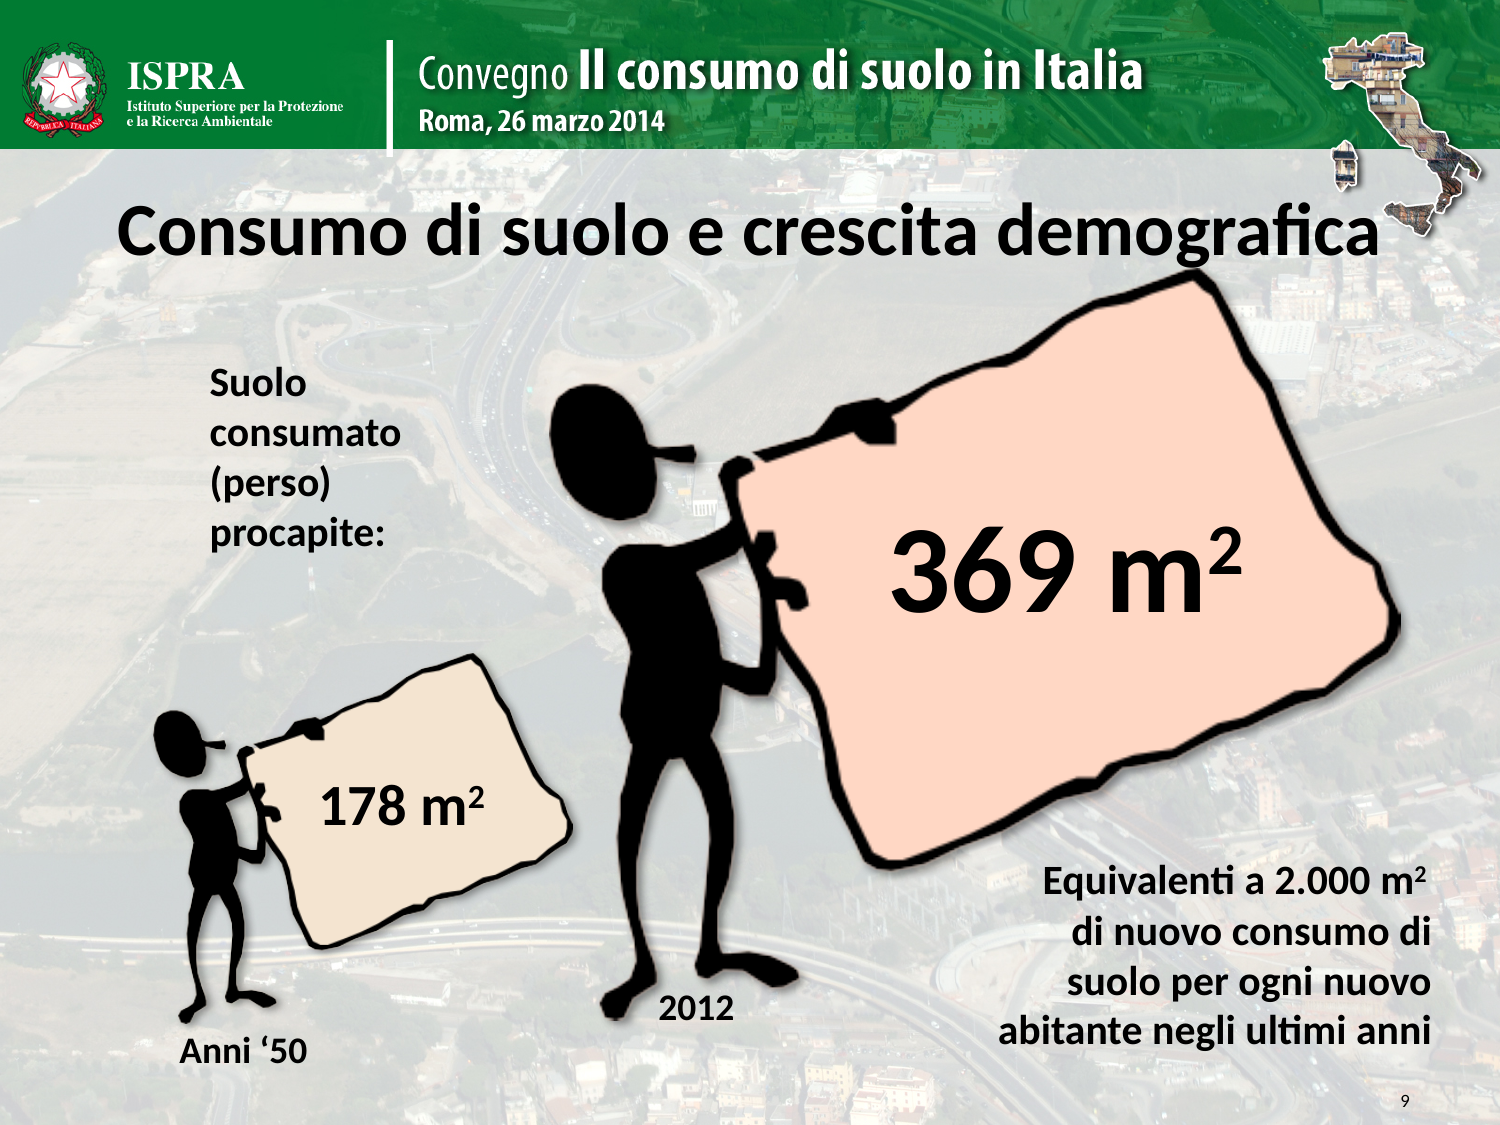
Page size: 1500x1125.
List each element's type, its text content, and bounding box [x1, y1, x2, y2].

text_box Equivalenti a 2.000 m2 di nuovo consumo di suolo per ogni nuovo abitante negli ultimi anni [973, 845, 1447, 1061]
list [153, 652, 544, 1024]
slide_number 9 [1074, 1082, 1425, 1119]
text_box Suolo consumato (perso) procapite: [194, 347, 467, 563]
picture [0, 0, 1500, 1125]
text_box Anni ‘50 [164, 1032, 323, 1079]
title Consumo di suolo e crescita demografica [75, 149, 1425, 303]
text_box 2012 [643, 1029, 750, 1036]
